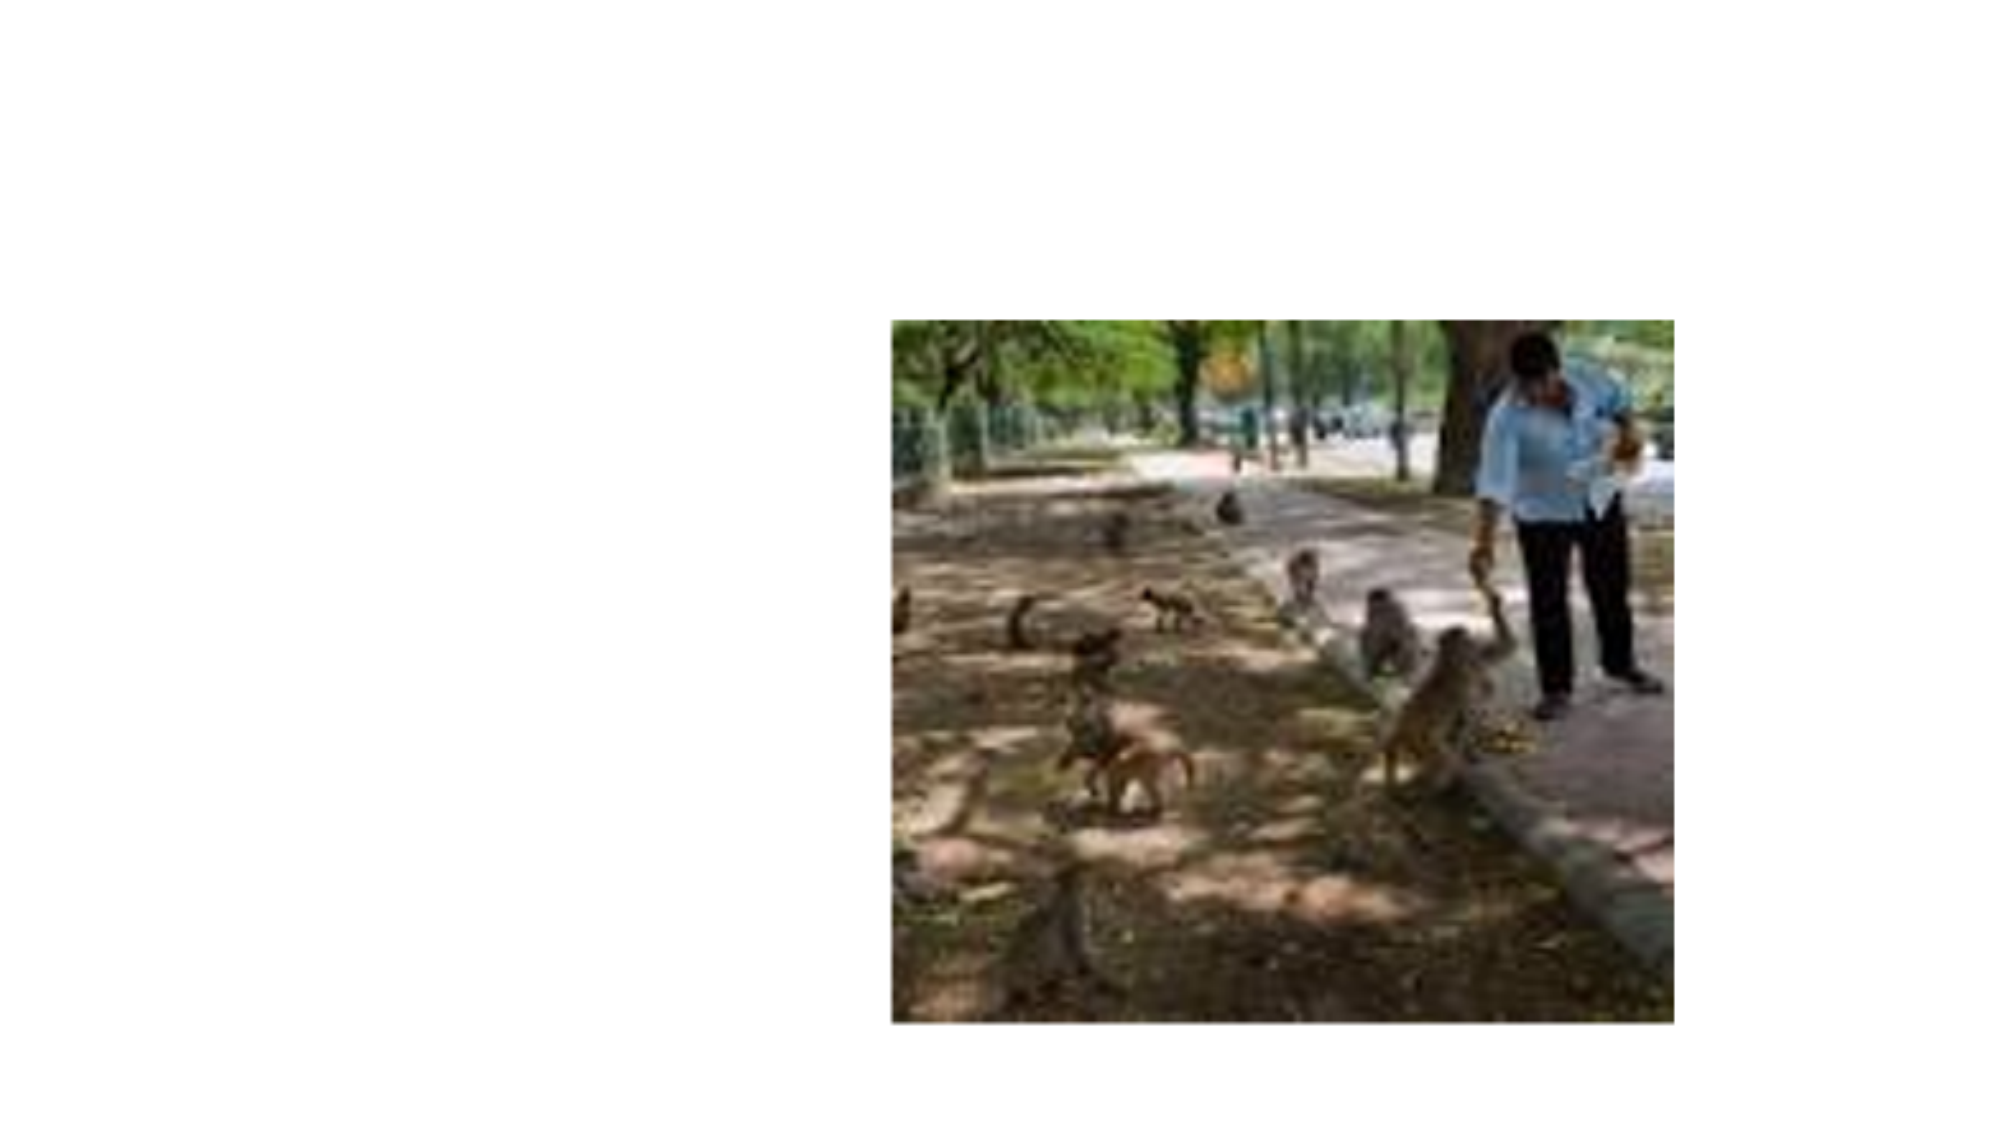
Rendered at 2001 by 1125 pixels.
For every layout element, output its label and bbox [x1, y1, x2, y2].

picture [183, 69, 1818, 1088]
